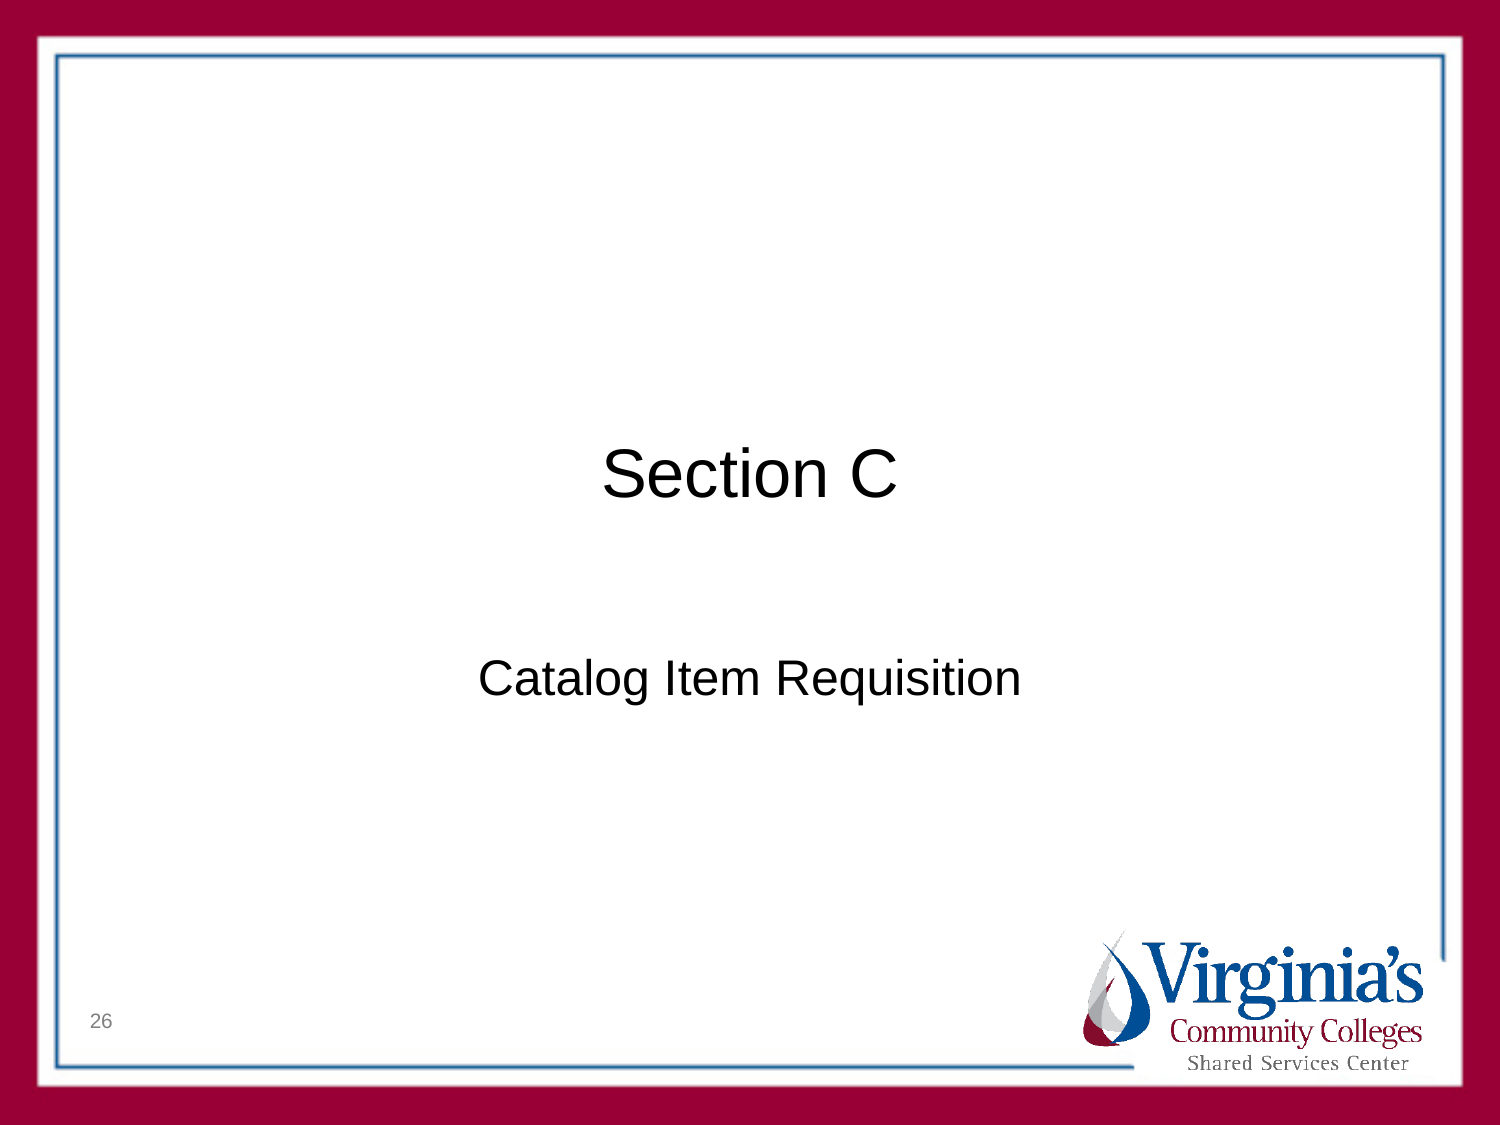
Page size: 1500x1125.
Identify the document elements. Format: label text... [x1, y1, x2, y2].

picture [0, 0, 1500, 1125]
subtitle Catalog Item Requisition [225, 637, 1275, 925]
title Section C [112, 349, 1388, 591]
